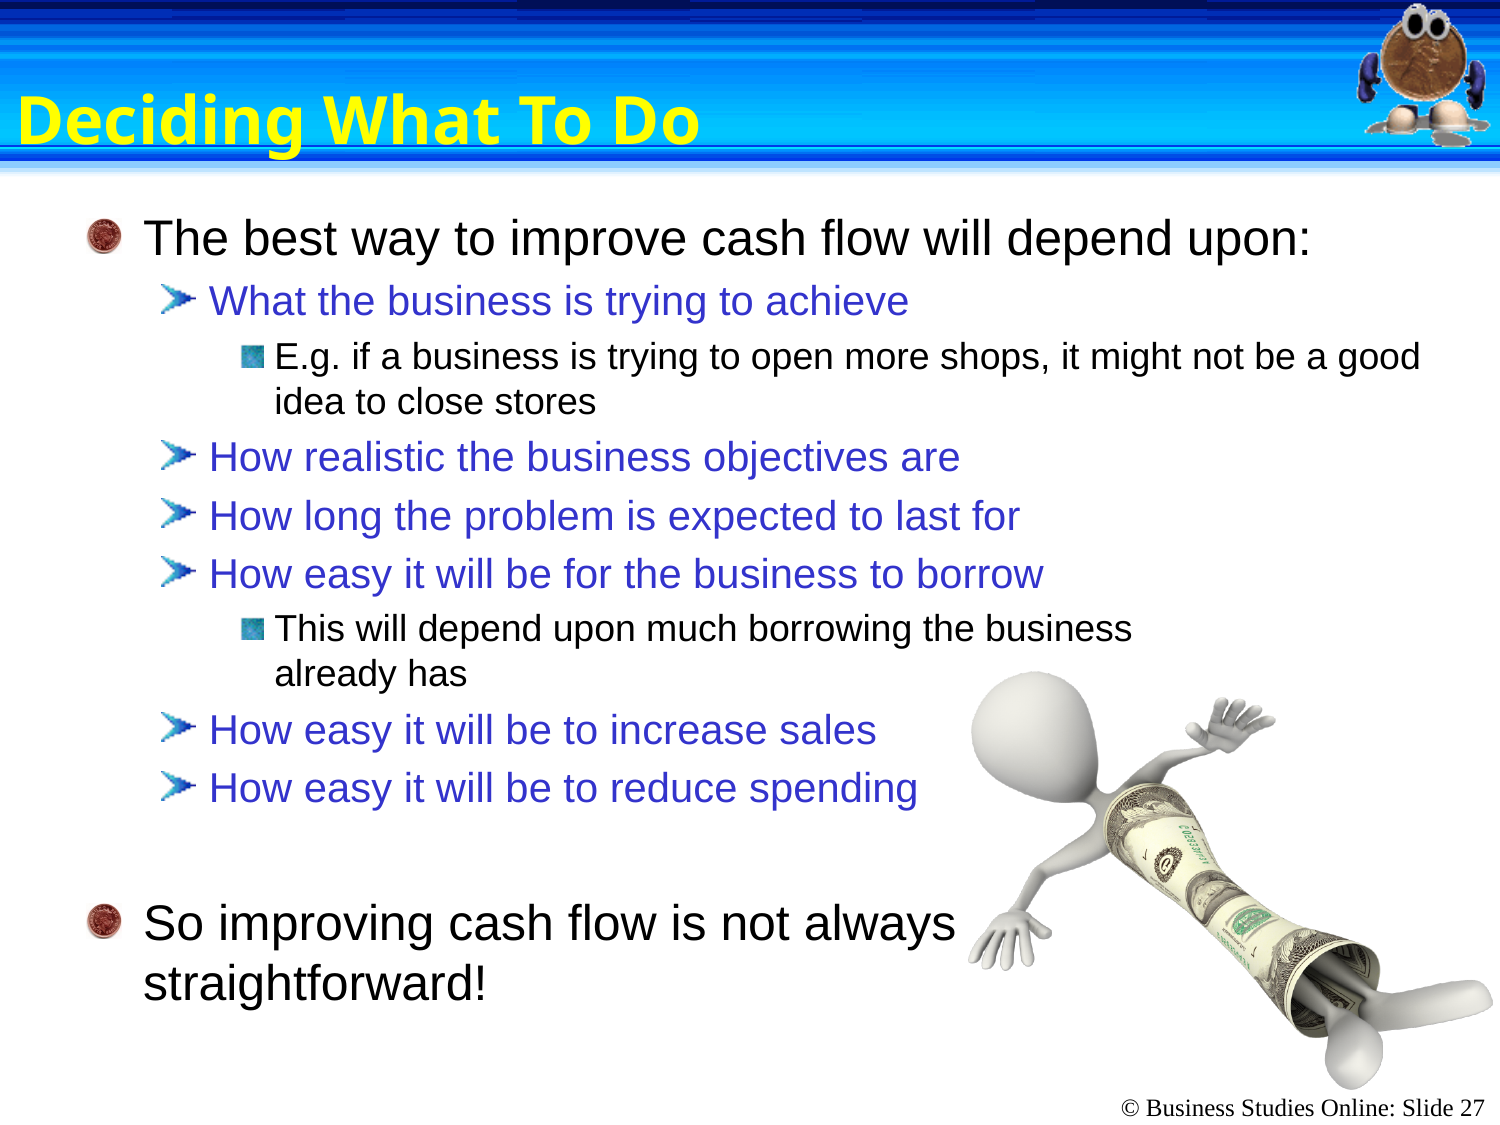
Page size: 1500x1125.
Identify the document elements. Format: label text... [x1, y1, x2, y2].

picture [161, 440, 196, 470]
picture [236, 613, 264, 640]
picture [161, 284, 196, 314]
picture [86, 903, 122, 939]
picture [0, 0, 1500, 185]
text_box The best way to improve cash flow will depend upon: What the business is trying to achieve E.g. if a business is trying to open more shops, it might not be a good idea to close stores How realistic the business objectives are How long the problem is expected to last for How easy it will be for the business to borrow This will depend upon much borrowing the business already has How easy it will be to increase sales How easy it will be to reduce spending So improving cash flow is not always straightforward! [72, 198, 1451, 415]
picture [926, 654, 1500, 1125]
picture [236, 340, 264, 368]
picture [161, 771, 196, 801]
picture [86, 218, 122, 254]
picture [161, 498, 196, 528]
picture [161, 712, 196, 742]
picture [161, 556, 196, 587]
title Deciding What To Do [0, 42, 1275, 193]
